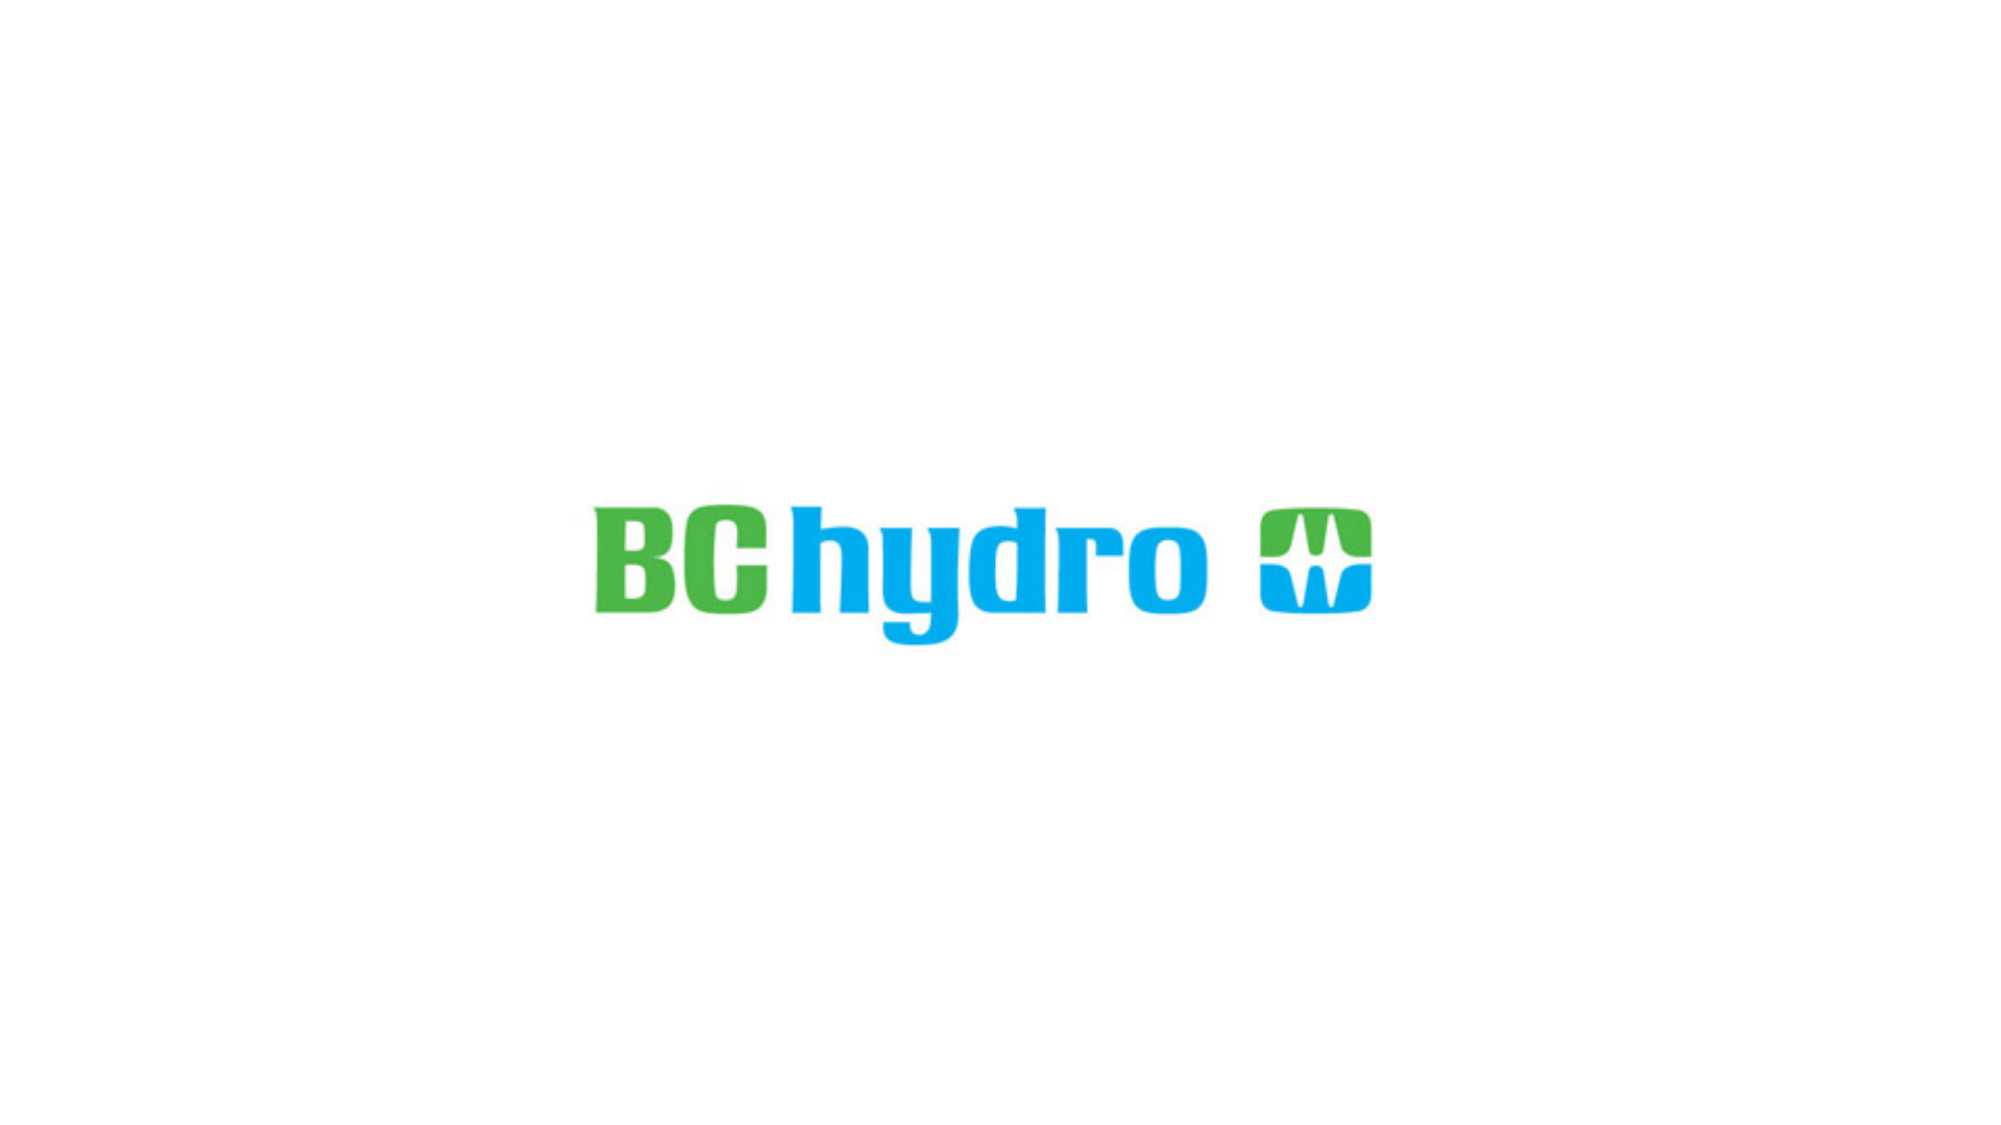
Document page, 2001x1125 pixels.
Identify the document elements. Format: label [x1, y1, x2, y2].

picture [358, 205, 1630, 904]
